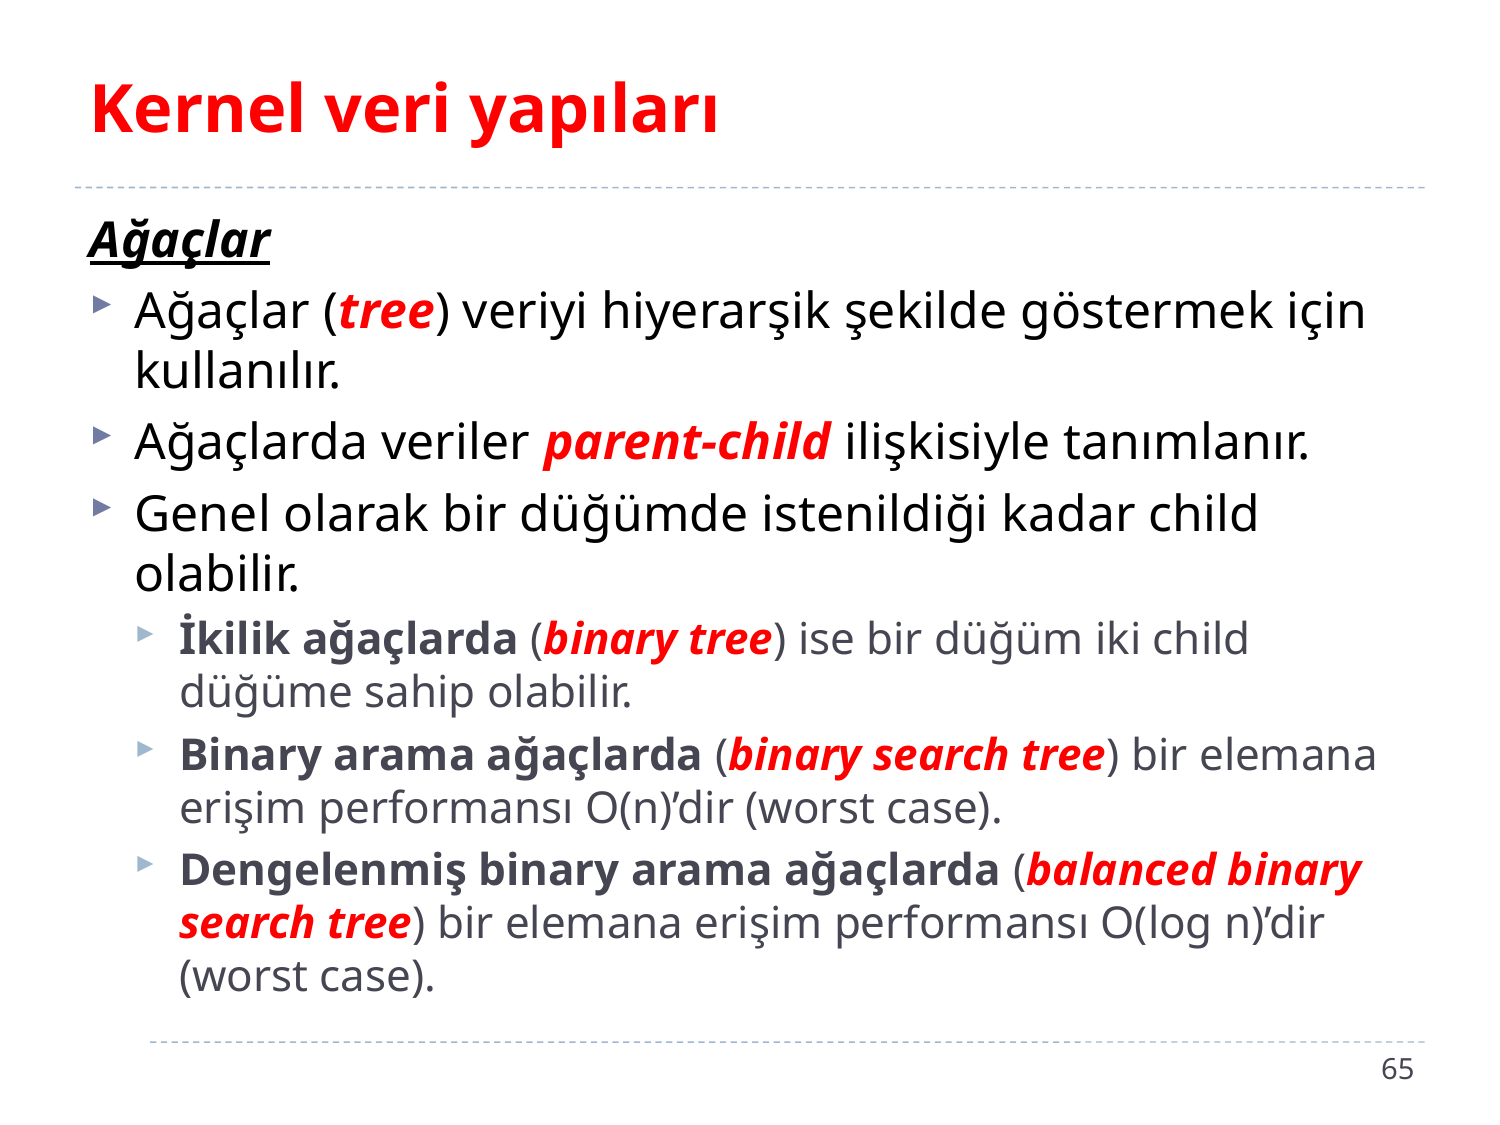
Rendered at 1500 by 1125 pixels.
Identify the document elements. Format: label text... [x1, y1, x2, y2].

slide_number 65 [1080, 1042, 1430, 1103]
list Ağaçlar Ağaçlar (tree) veriyi hiyerarşik şekilde göstermek için kullanılır. Ağaçlarda veriler parent-child ilişkisiyle tanımlanır. Genel olarak bir düğümde istenildiği kadar child olabilir. İkilik ağaçlarda (binary tree) ise bir düğüm iki child düğüme sahip olabilir. Binary arama ağaçlarda (binary search tree) bir elemana erişim performansı O(n)’dir (worst case). Dengelenmiş binary arama ağaçlarda (balanced binary search tree) bir elemana erişim performansı O(log n)’dir (worst case). [75, 200, 1425, 1010]
title Kernel veri yapıları [75, 24, 1425, 188]
